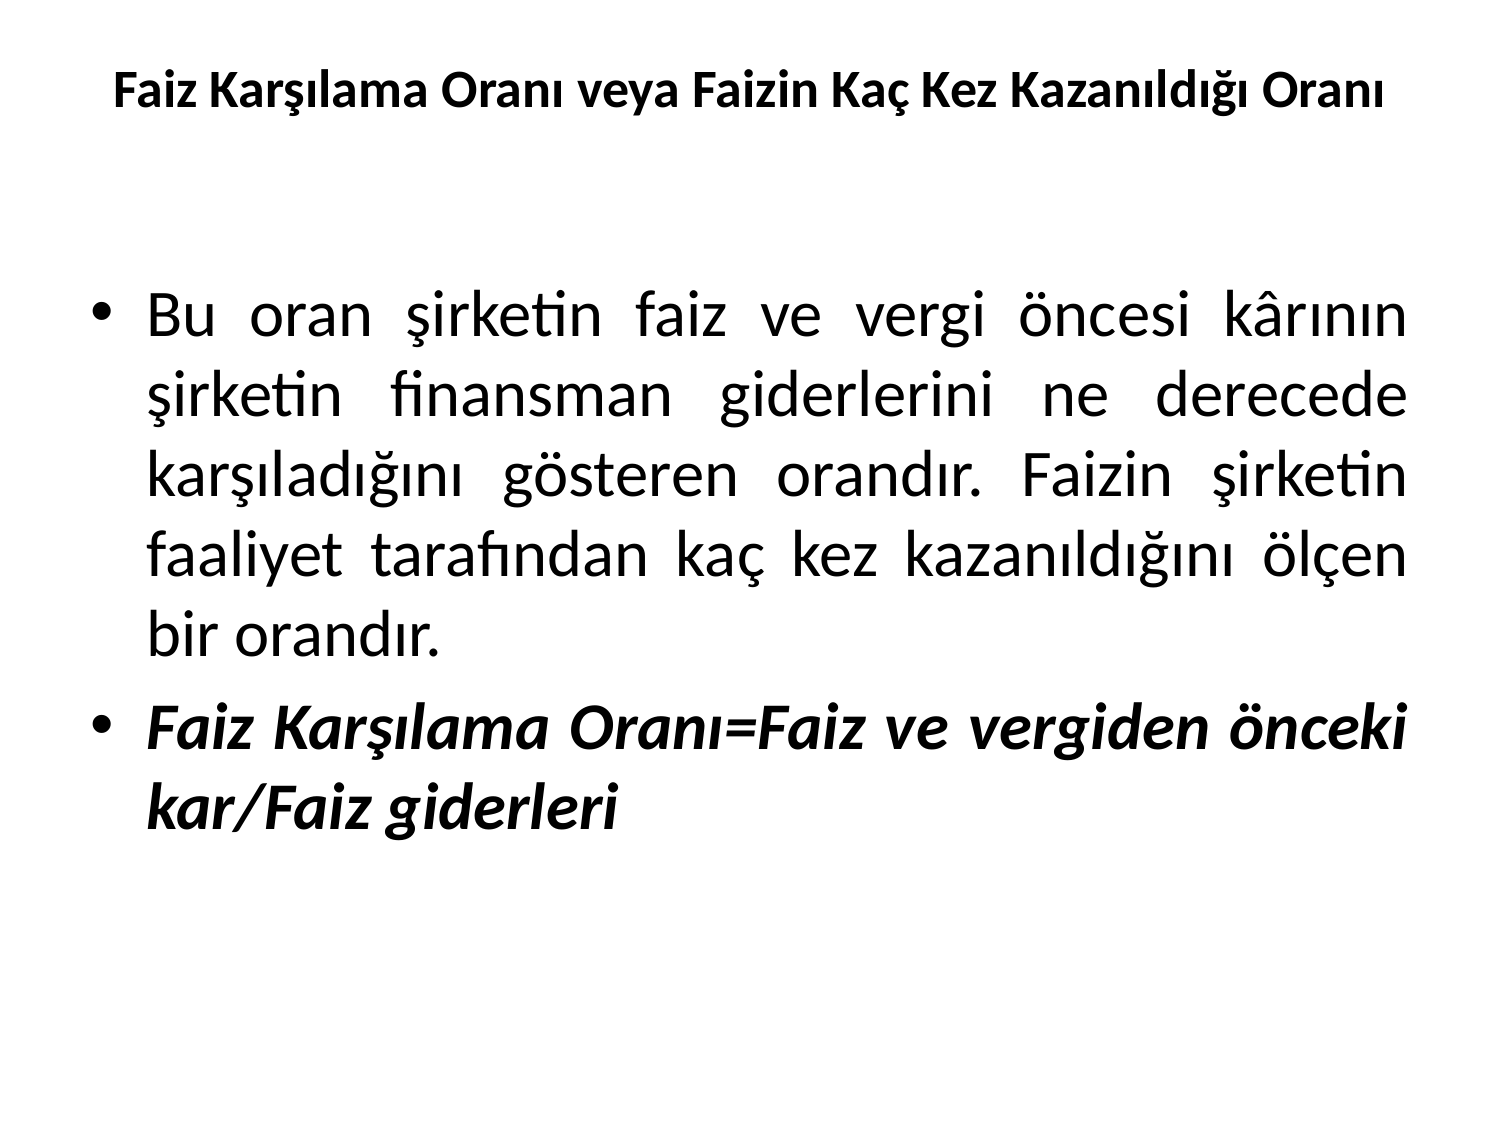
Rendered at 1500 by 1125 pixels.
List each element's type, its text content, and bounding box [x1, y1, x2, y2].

list Bu oran şirketin faiz ve vergi öncesi kârının şirketin finansman giderlerini ne derecede karşıladığını gösteren orandır. Faizin şirketin faaliyet tarafından kaç kez kazanıldığını ölçen bir orandır. Faiz Karşılama Oranı=Faiz ve vergiden önceki kar/Faiz giderleri [75, 262, 1425, 1005]
title Faiz Karşılama Oranı veya Faizin Kaç Kez Kazanıldığı Oranı [75, 45, 1425, 233]
